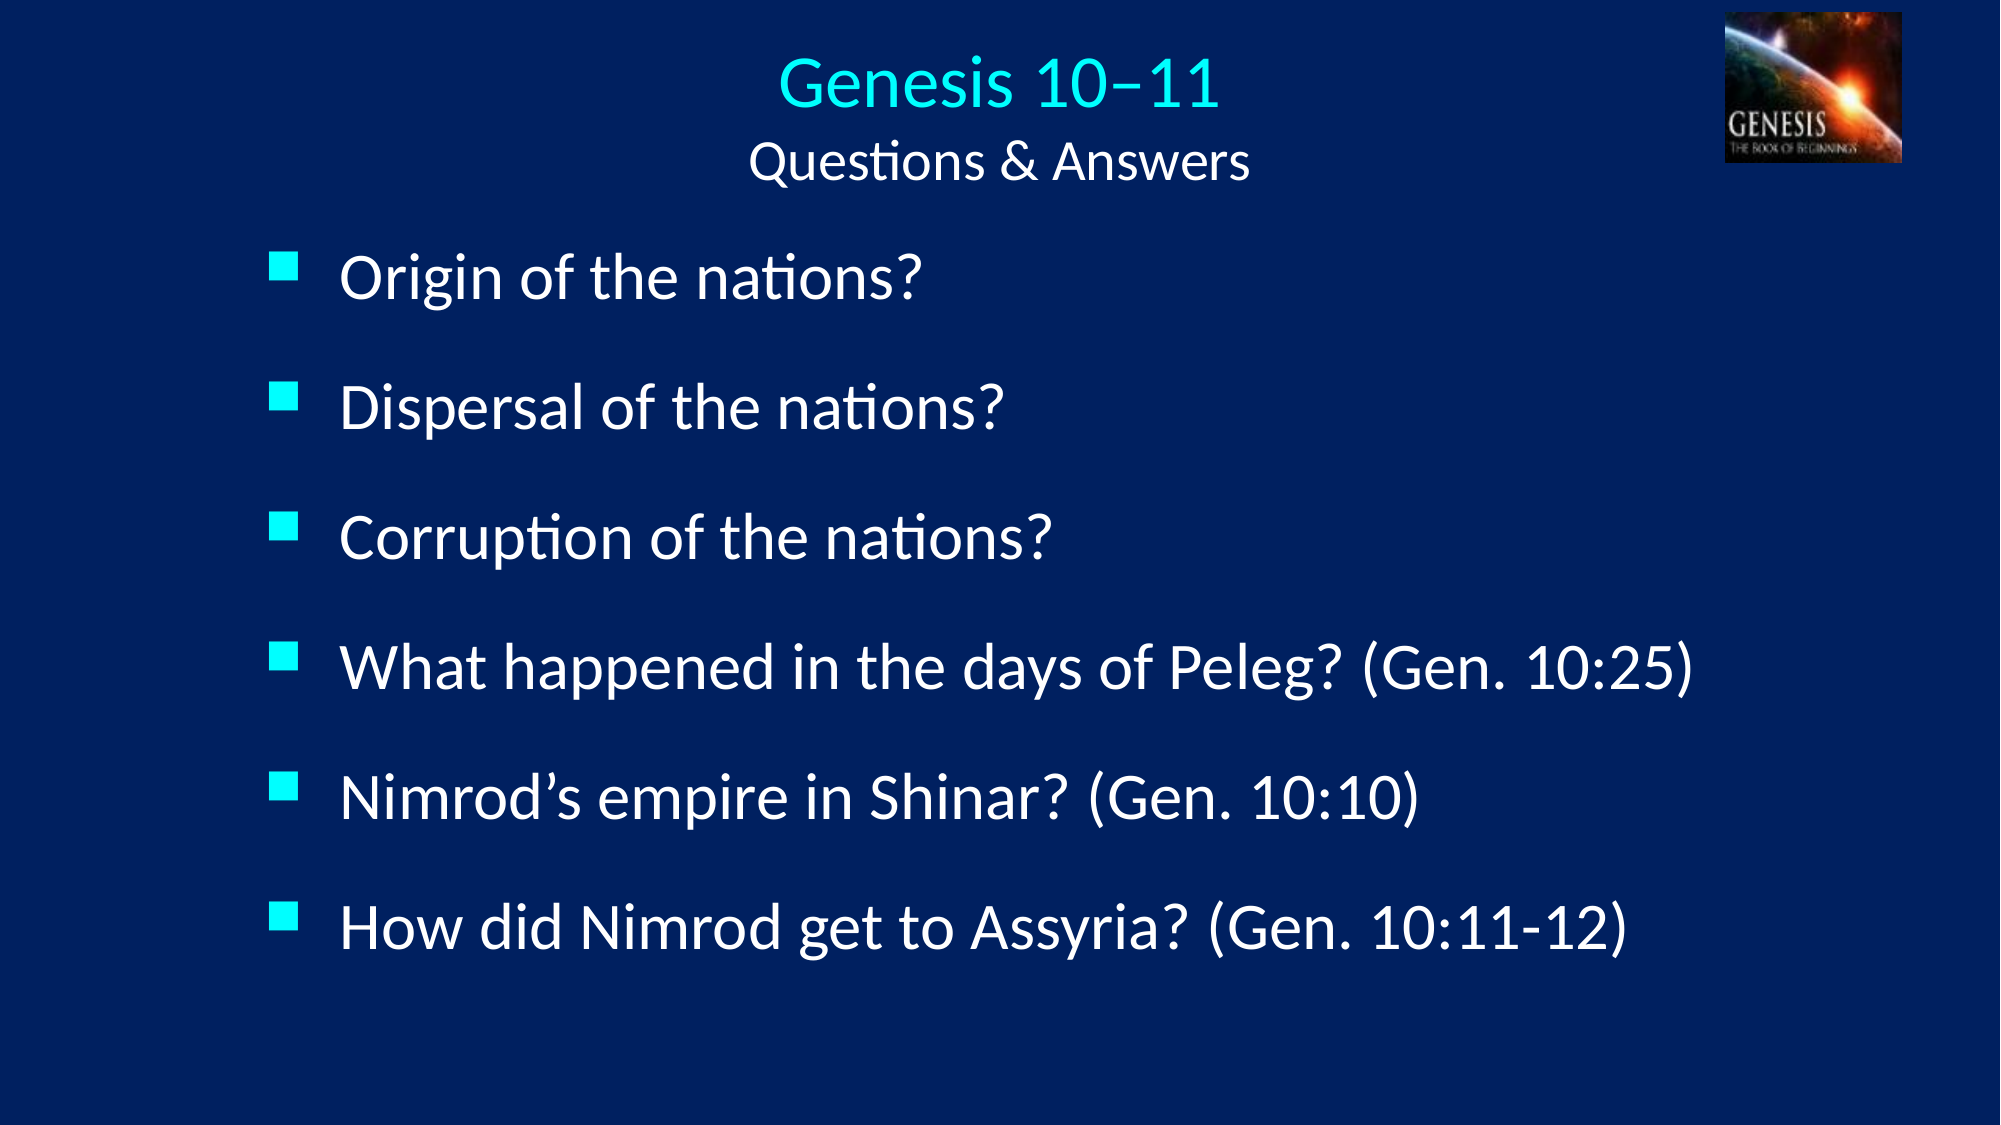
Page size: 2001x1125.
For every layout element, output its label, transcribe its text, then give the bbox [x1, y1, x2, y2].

list Origin of the nations? Dispersal of the nations? Corruption of the nations? What happened in the days of Peleg? (Gen. 10:25) Nimrod’s empire in Shinar? (Gen. 10:10) How did Nimrod get to Assyria? (Gen. 10:11-12) [249, 224, 1751, 1013]
picture [1724, 12, 1902, 163]
title Genesis 10–11 Questions & Answers [637, 37, 1363, 188]
